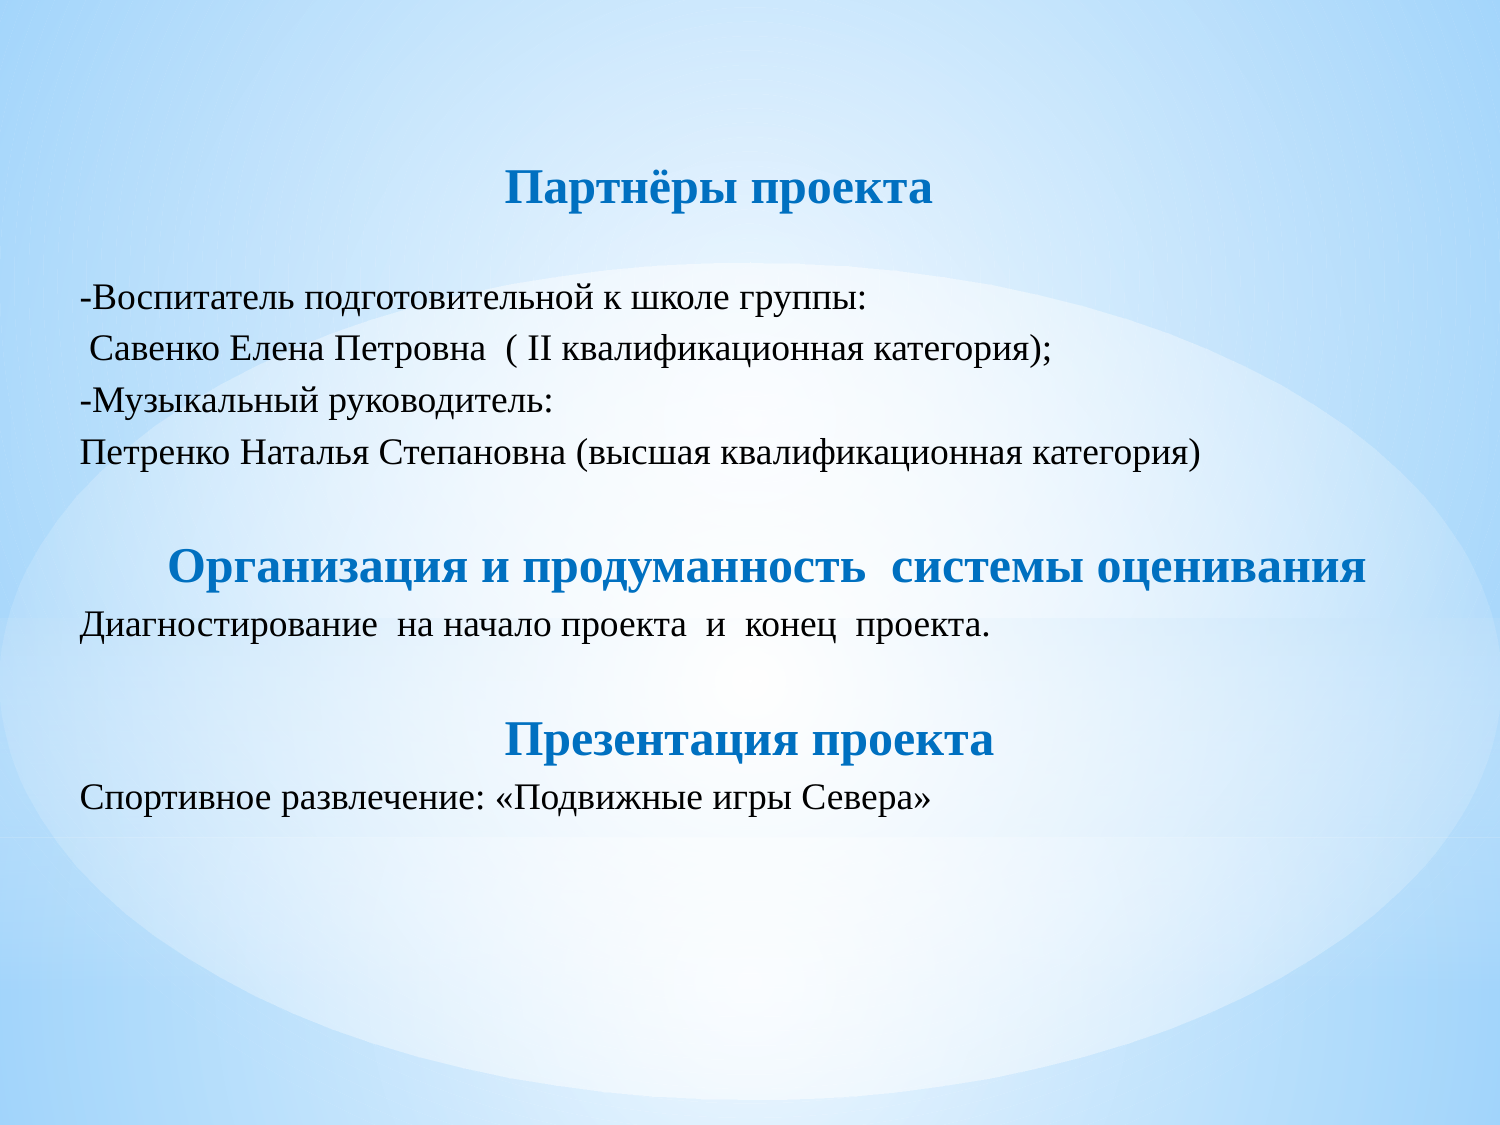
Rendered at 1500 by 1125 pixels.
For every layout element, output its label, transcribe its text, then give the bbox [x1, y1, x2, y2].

text_box Партнёры проекта -Воспитатель подготовительной к школе группы: Савенко Елена Петровна ( II квалификационная категория); -Музыкальный руководитель: Петренко Наталья Степановна (высшая квалификационная категория) Организация и продуманность системы оценивания Диагностирование на начало проекта и конец проекта. Презентация проекта Спортивное развлечение: «Подвижные игры Севера» [64, 136, 1447, 876]
